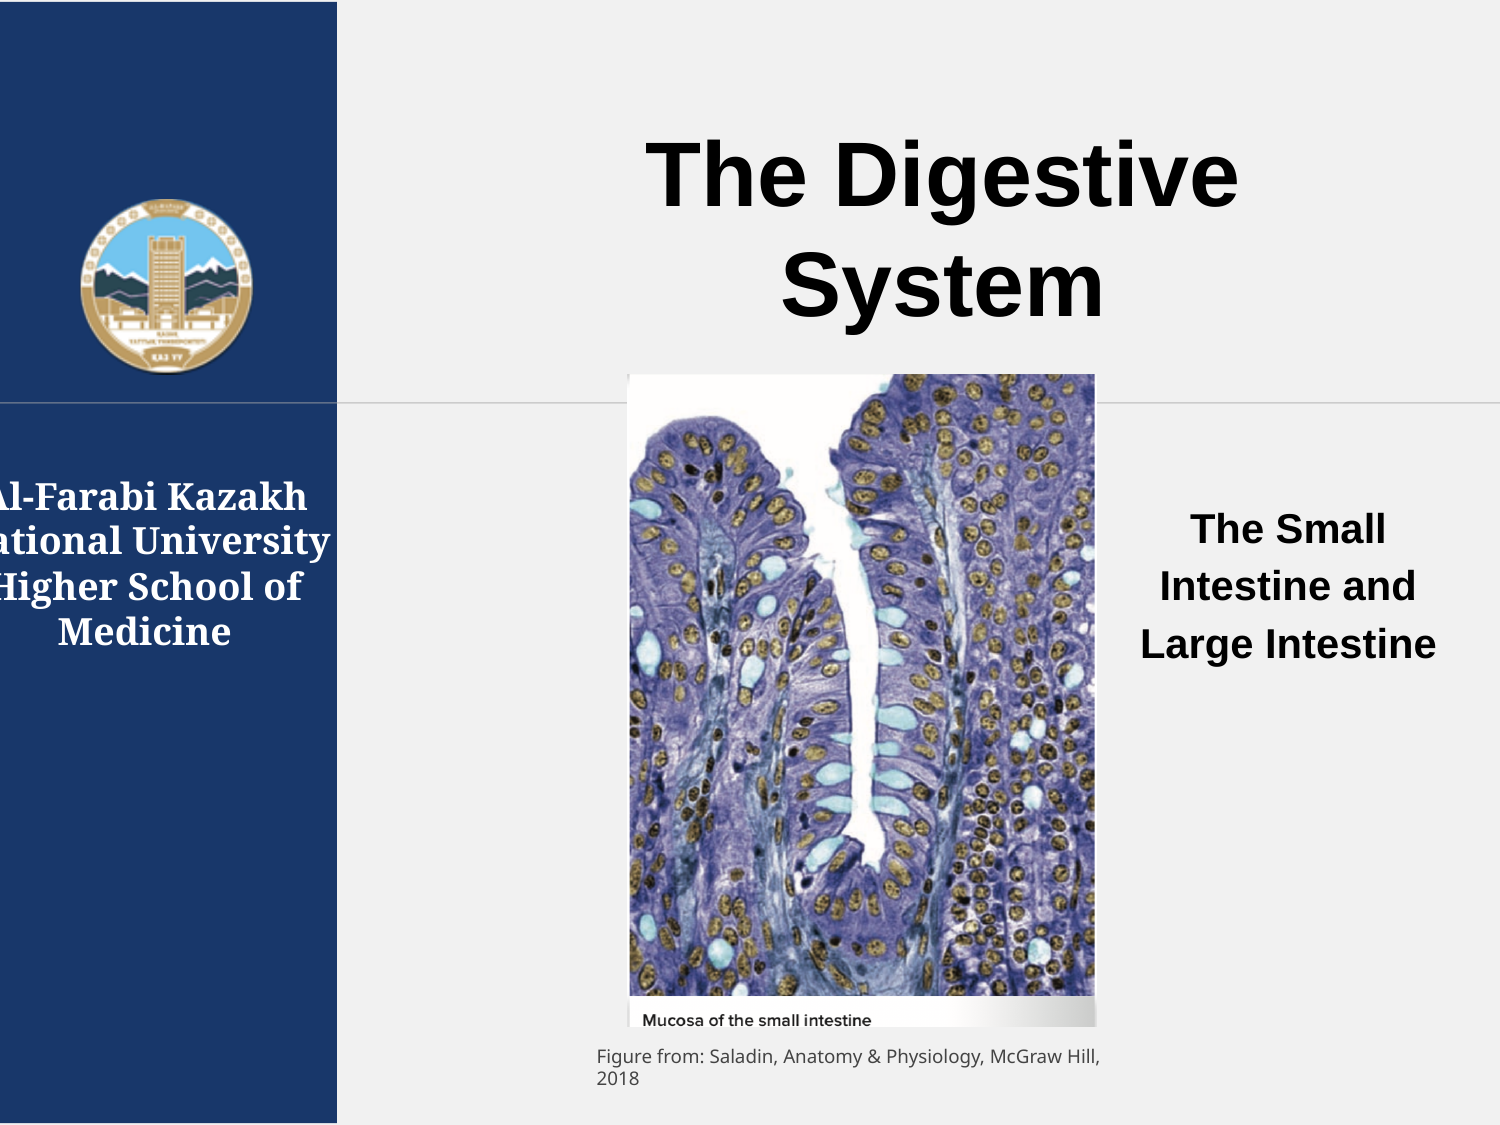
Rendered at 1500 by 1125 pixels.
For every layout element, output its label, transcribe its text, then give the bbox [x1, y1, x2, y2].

text_box The Digestive System [609, 114, 1278, 335]
picture [627, 374, 1097, 1027]
text_box Figure from: Saladin, Anatomy & Physiology, McGraw Hill, 2018 [588, 1036, 1136, 1098]
text_box The Small Intestine and Large Intestine [1102, 478, 1481, 686]
picture [62, 199, 265, 376]
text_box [0, 1, 338, 402]
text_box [0, 411, 338, 1124]
